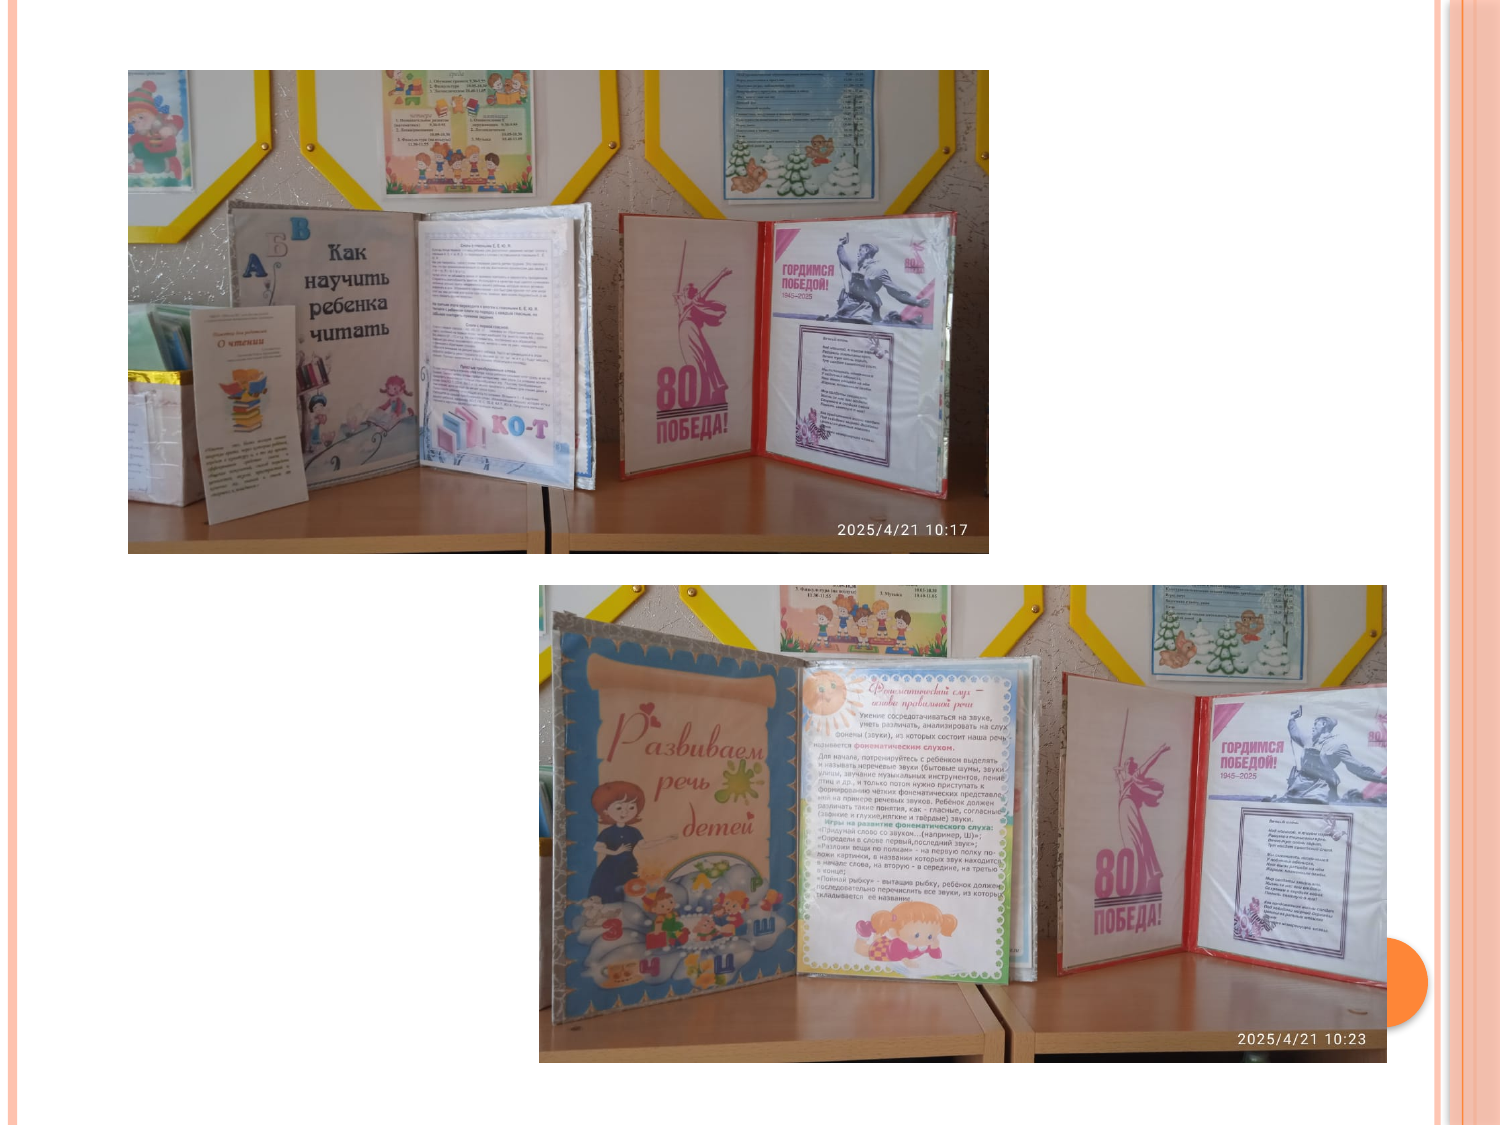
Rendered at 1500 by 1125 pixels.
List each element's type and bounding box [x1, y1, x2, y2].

picture [128, 69, 989, 555]
picture [538, 585, 1388, 1064]
